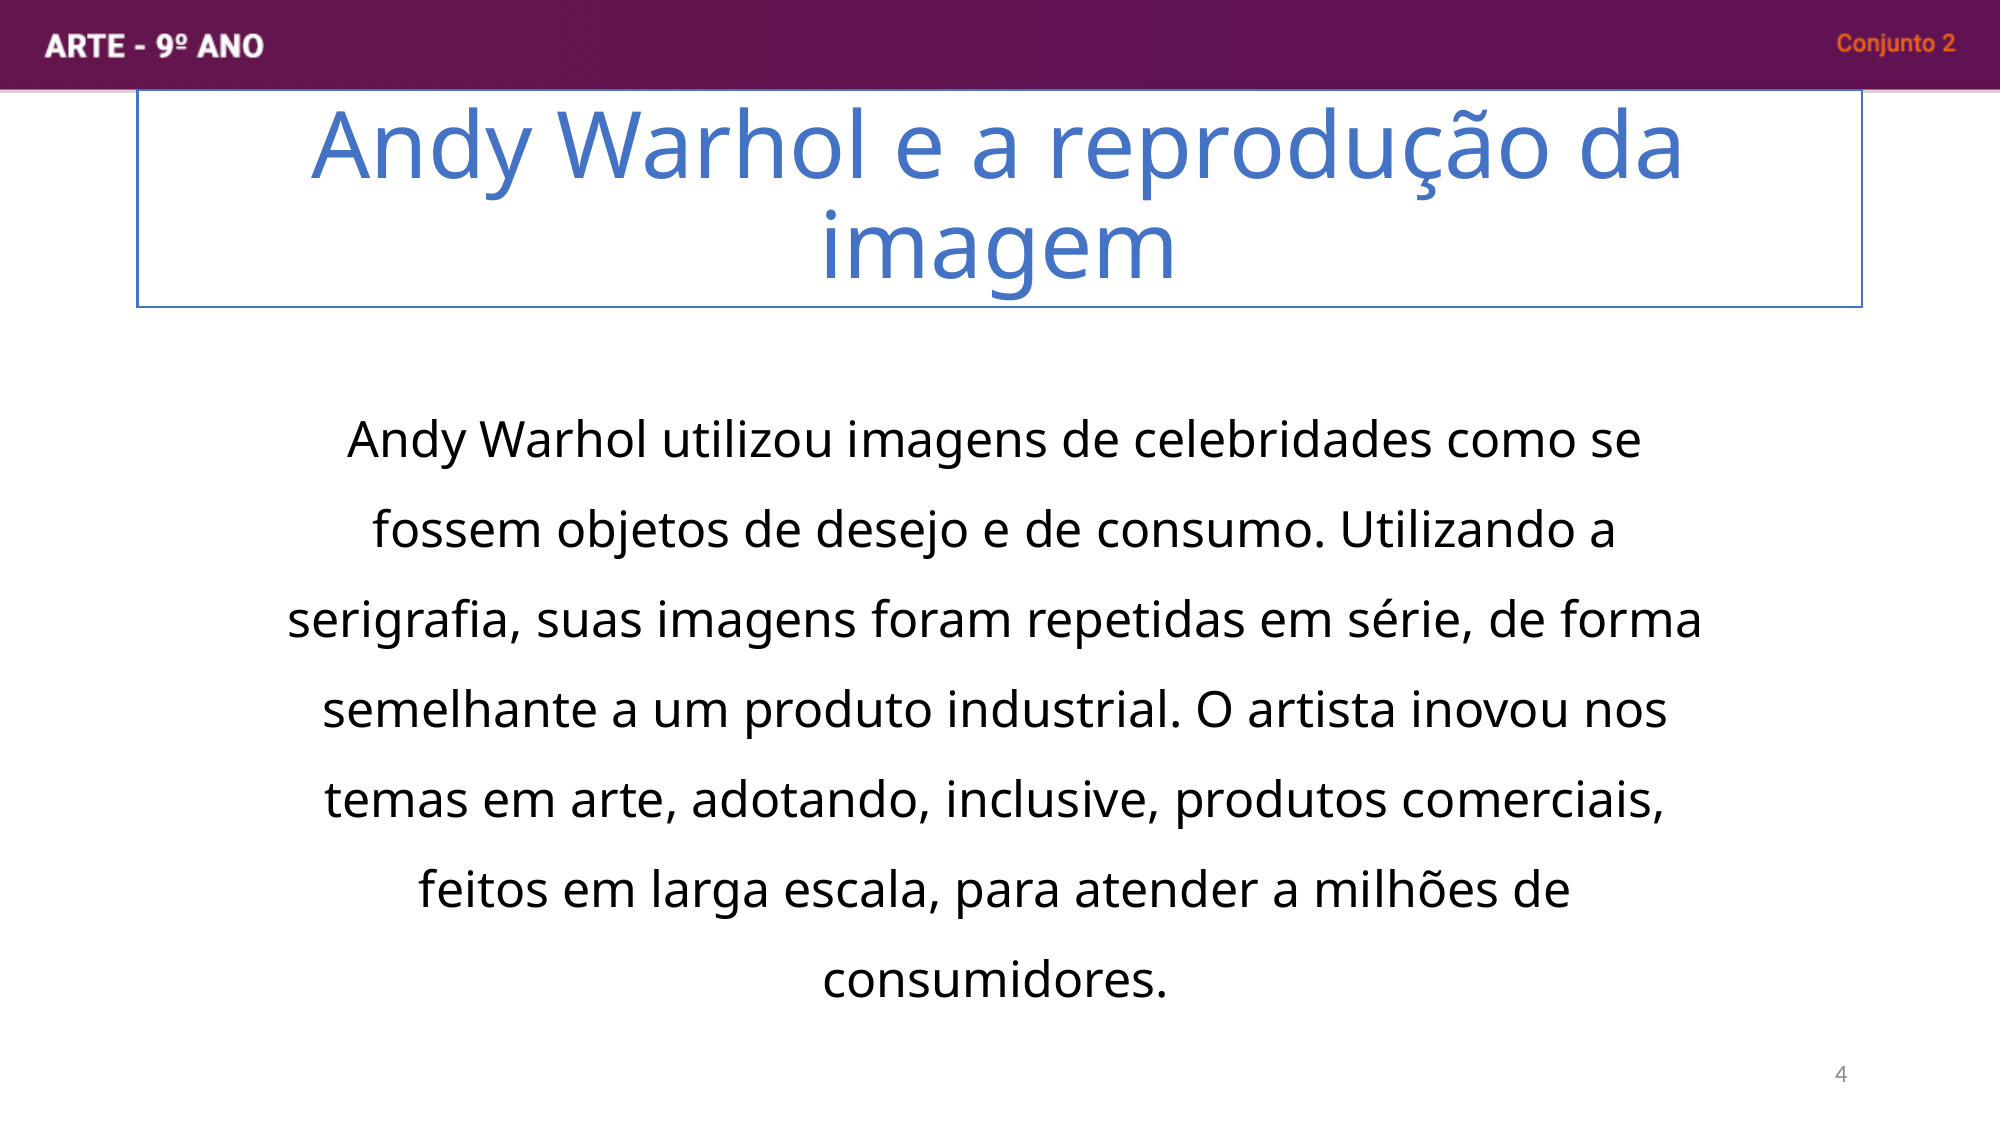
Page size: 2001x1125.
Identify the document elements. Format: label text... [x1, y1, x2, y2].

text_box Andy Warhol utilizou imagens de celebridades como se fossem objetos de desejo e de consumo. Utilizando a serigrafia, suas imagens foram repetidas em série, de forma semelhante a um produto industrial. O artista inovou nos temas em arte, adotando, inclusive, produtos comerciais, feitos em larga escala, para atender a milhões de consumidores. [271, 370, 1721, 1016]
picture [0, 0, 2000, 93]
slide_number 4 [1412, 1042, 1863, 1103]
title Andy Warhol e a reprodução da imagem [136, 93, 1863, 308]
